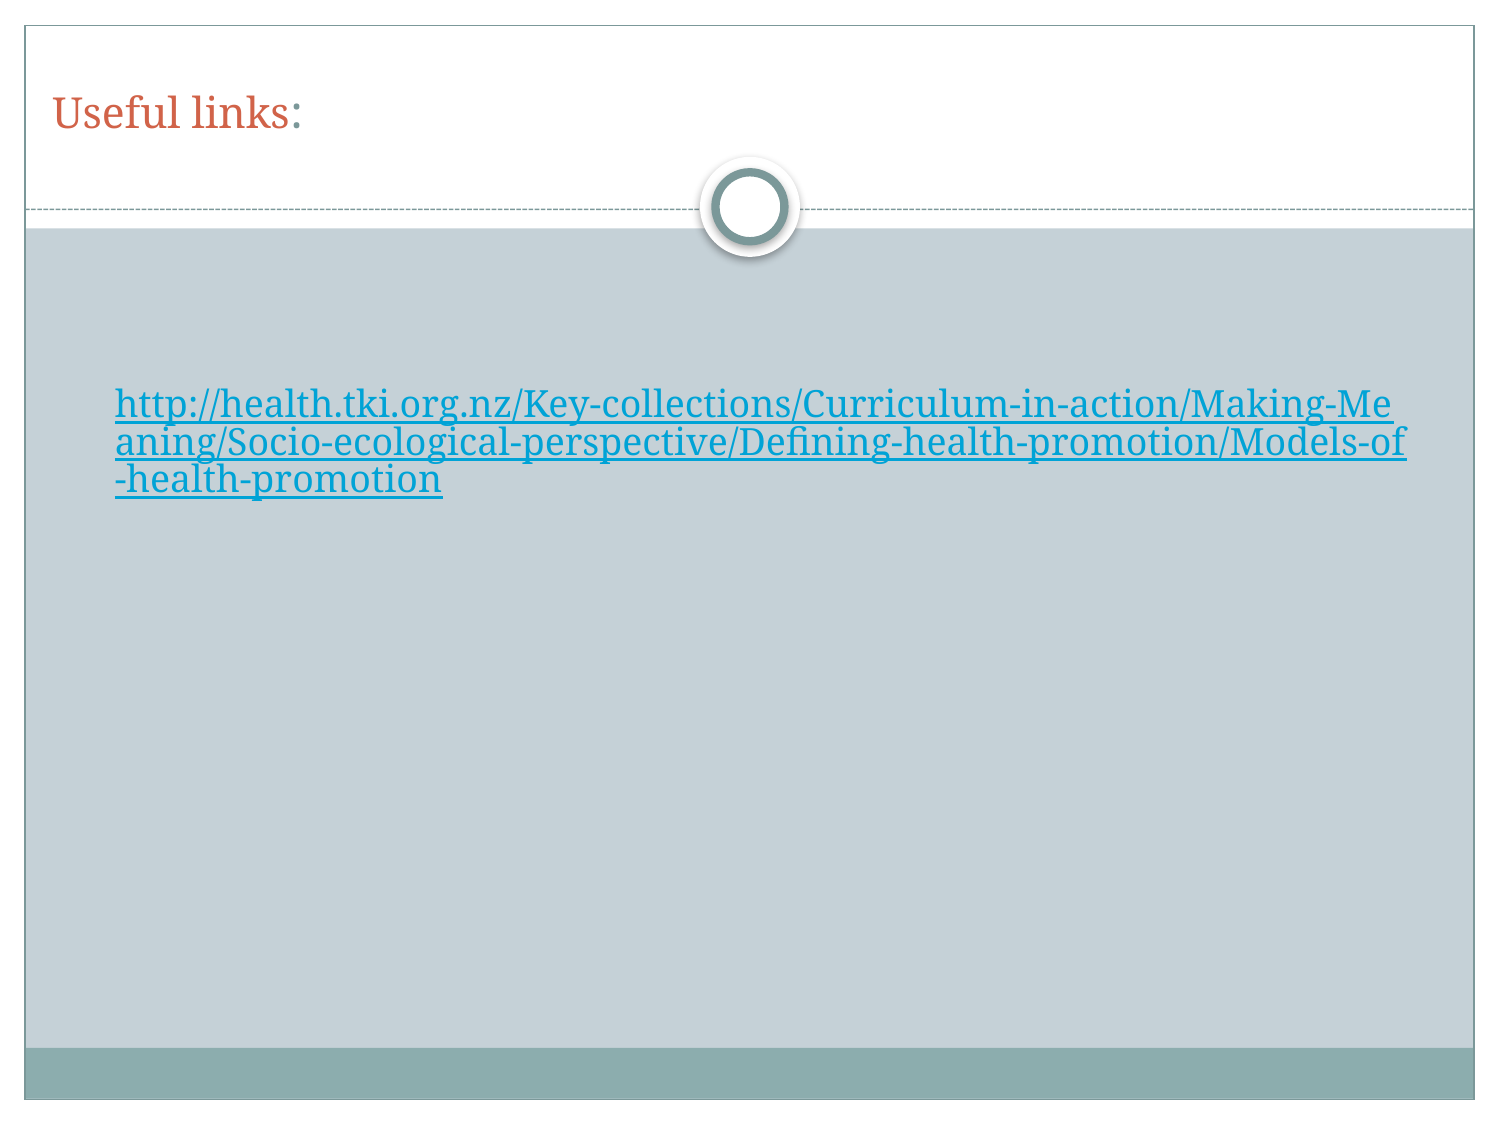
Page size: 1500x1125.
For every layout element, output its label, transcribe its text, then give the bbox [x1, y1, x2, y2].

text_box http://health.tki.org.nz/Key-collections/Curriculum-in-action/Making-Meaning/Socio-ecological-perspective/Defining-health-promotion/Models-of-health-promotion [99, 373, 1425, 484]
title Useful links: [37, 75, 1438, 200]
